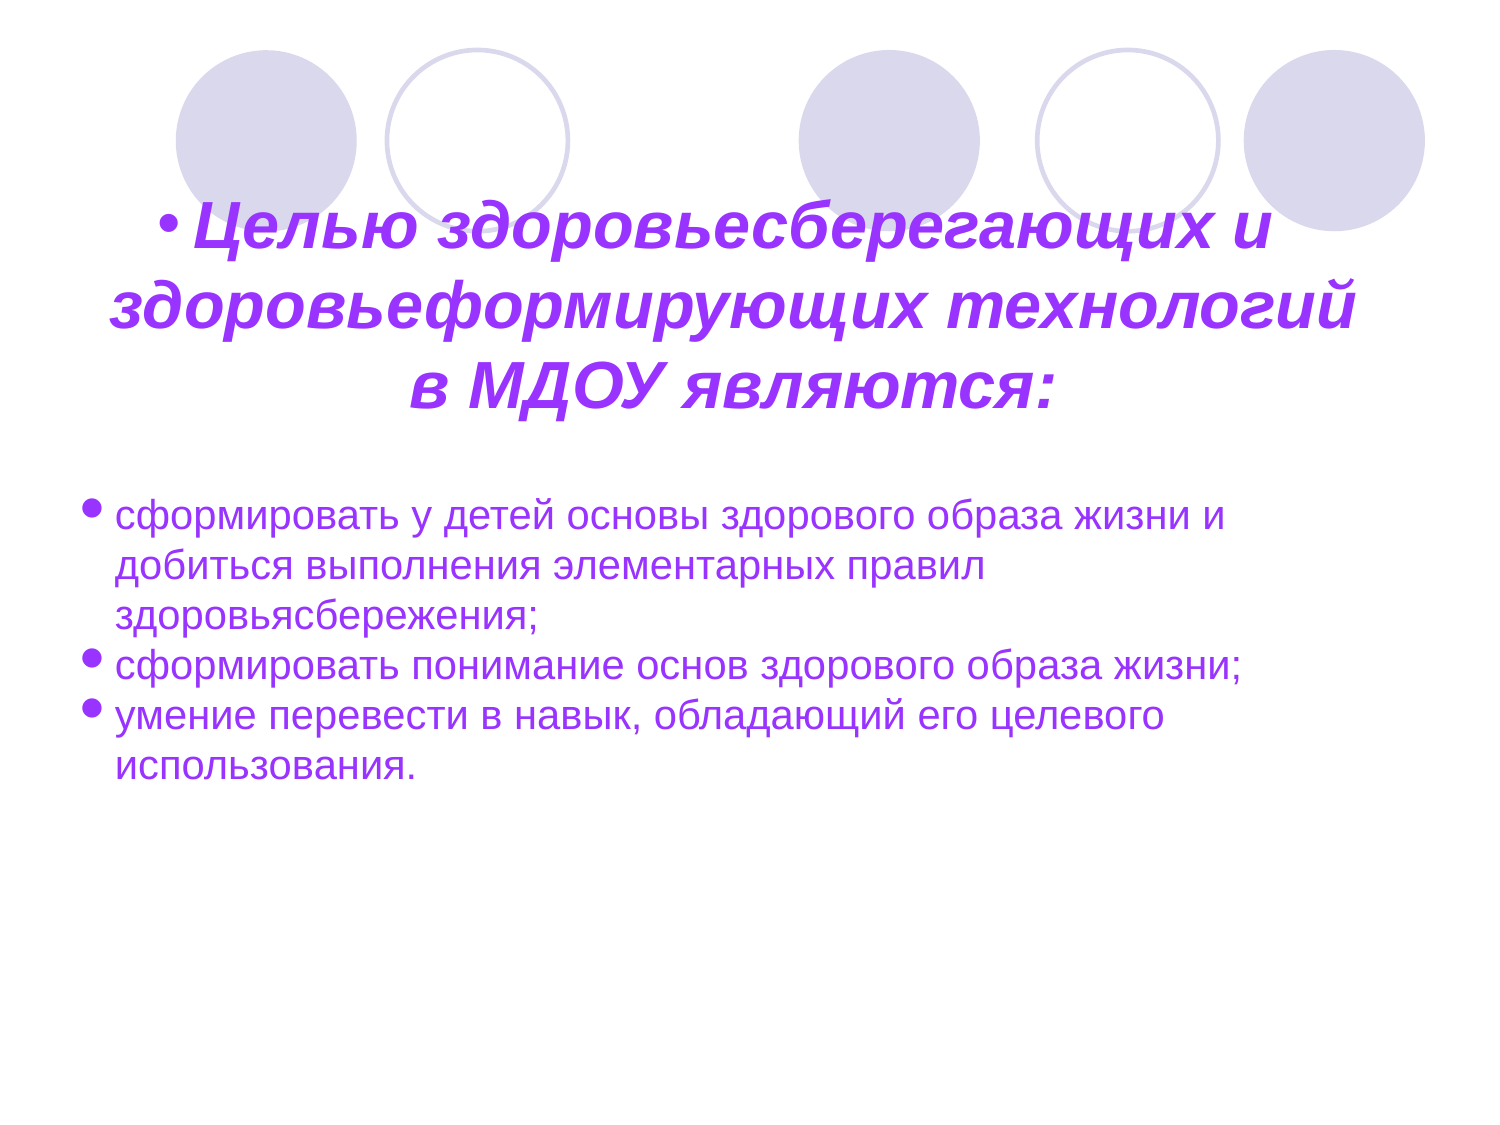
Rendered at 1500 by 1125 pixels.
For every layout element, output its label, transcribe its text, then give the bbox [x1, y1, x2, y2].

text_box сформировать у детей основы здорового образа жизни и добиться выполнения элементарных правил здоровьясбережения; сформировать понимание основ здорового образа жизни; умение перевести в навык, обладающий его целевого использования. [64, 479, 1415, 892]
text_box Целью здоровьесберегающих и здоровьеформирующих технологий в МДОУ являются: [41, 174, 1392, 430]
